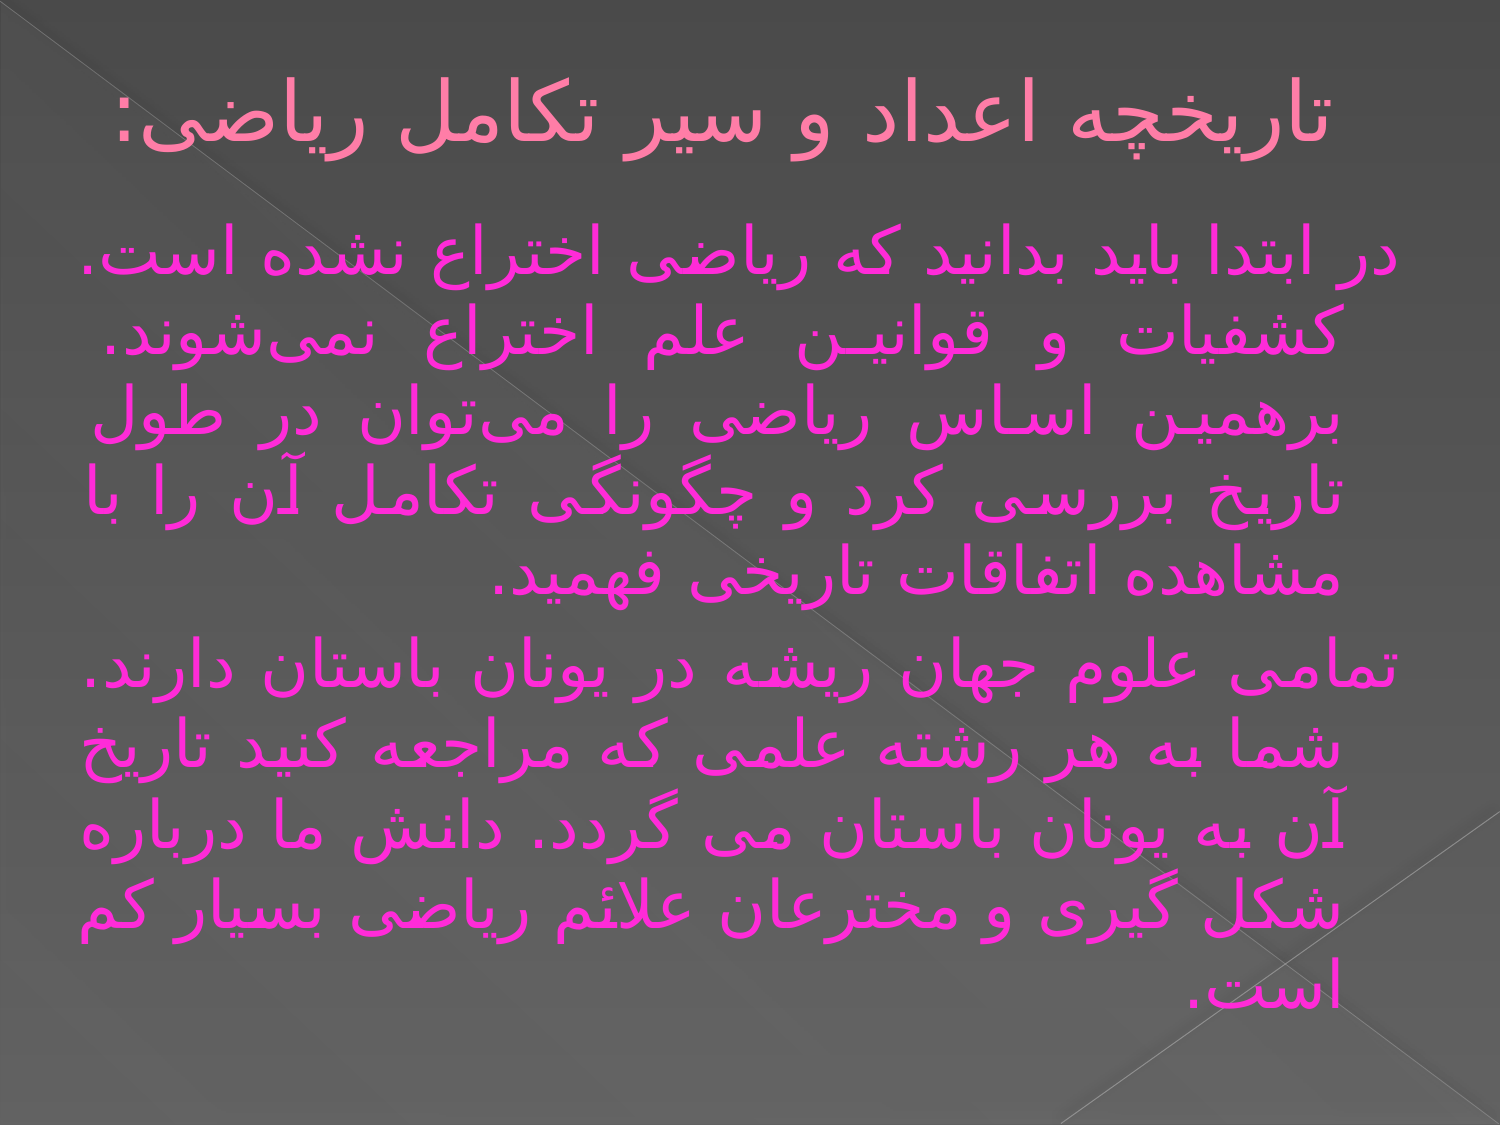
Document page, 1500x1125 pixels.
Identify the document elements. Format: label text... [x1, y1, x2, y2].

title تاریخچه اعداد و سیر تکامل ریاضی: [75, 43, 1425, 200]
list در ابتدا باید بدانید که ریاضی اختراع نشده است. کشفیات و قوانین علم اختراع نمی‌شوند. برهمین اساس ریاضی را می‌توان در طول تاریخ بررسی کرد و چگونگی تکامل آن را با مشاهده اتفاقات تاریخی فهمید. تمامی علوم جهان ریشه در یونان باستان دارند. شما به هر رشته علمی که مراجعه کنید تاریخ آن به یونان باستان می گردد. دانش ما درباره شکل گیری و مخترعان علائم ریاضی بسیار کم است. [62, 200, 1425, 1035]
